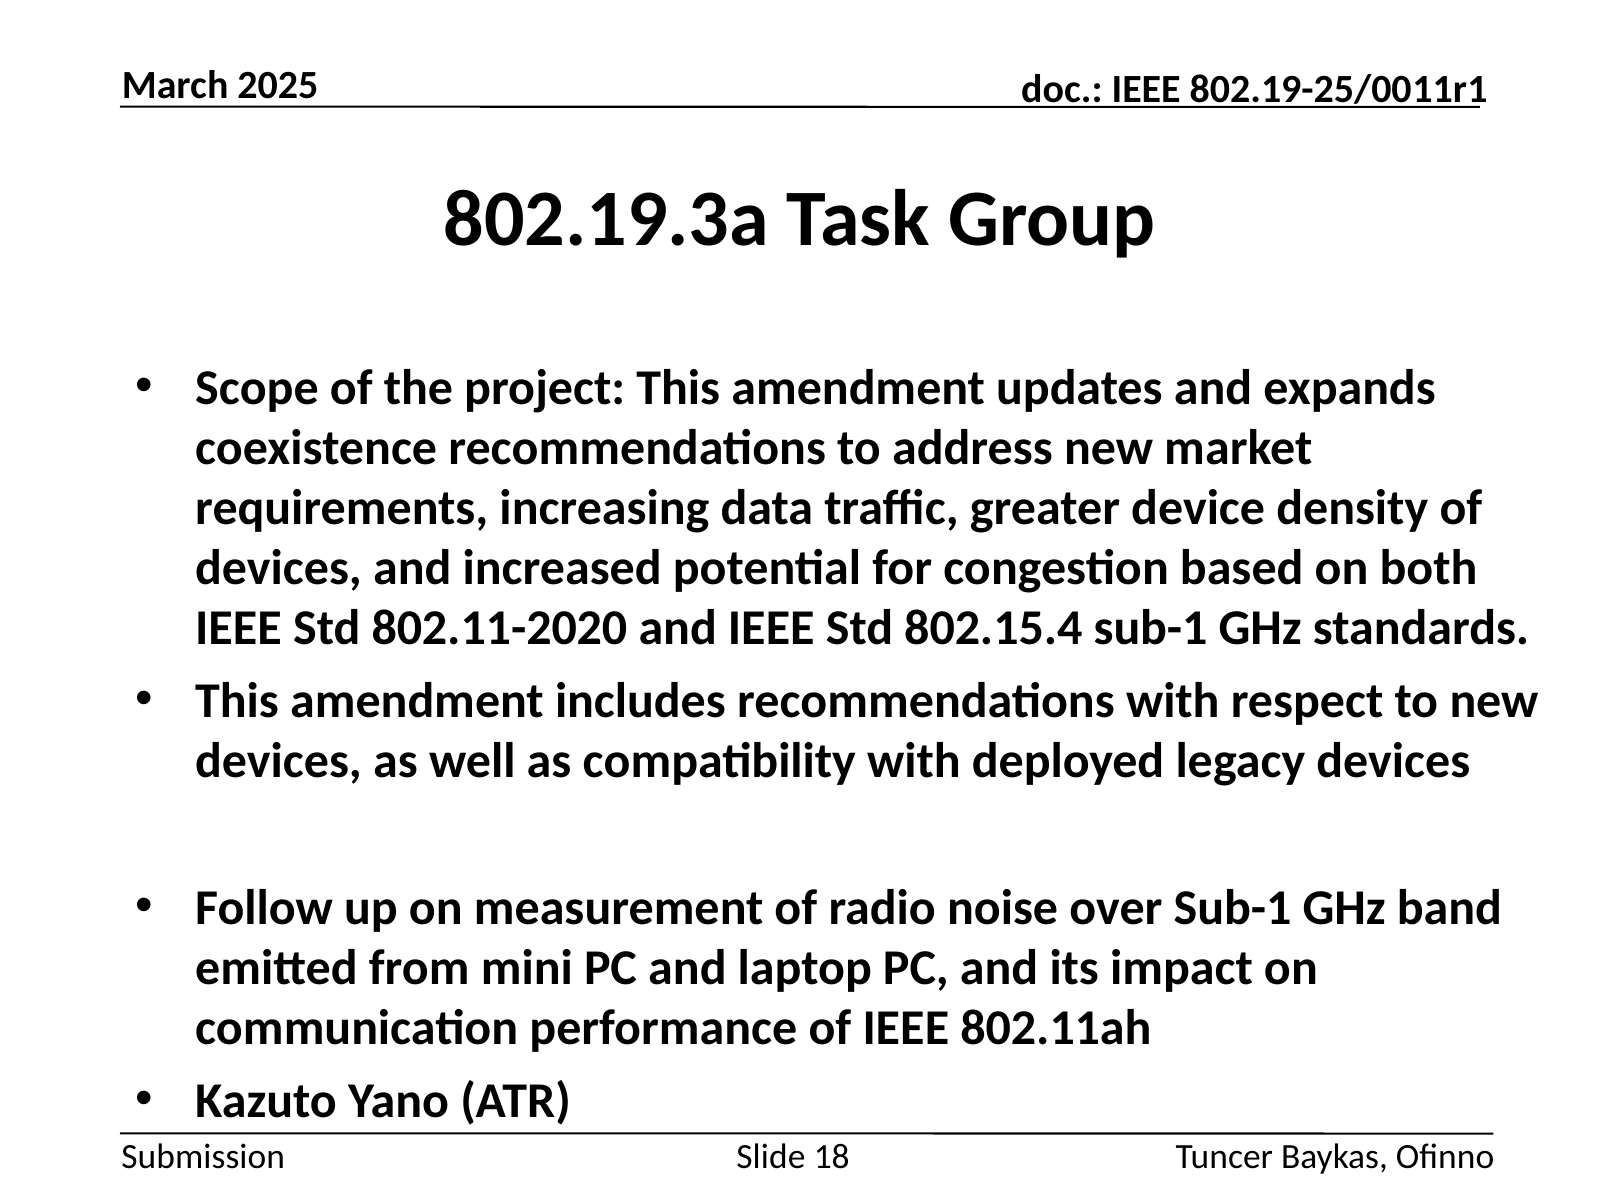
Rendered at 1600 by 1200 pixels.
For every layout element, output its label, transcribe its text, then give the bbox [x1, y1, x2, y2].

footer Tuncer Baykas, Ofinno [937, 1132, 1495, 1174]
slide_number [121, 58, 451, 107]
slide_number Slide 18 [733, 1132, 854, 1197]
title 802.19.3a Task Group [119, 119, 1480, 307]
list Scope of the project: This amendment updates and expands coexistence recommendations to address new market requirements, increasing data traffic, greater device density of devices, and increased potential for congestion based on both IEEE Std 802.11-2020 and IEEE Std 802.15.4 sub-1 GHz standards. This amendment includes recommendations with respect to new devices, as well as compatibility with deployed legacy devices Follow up on measurement of radio noise over Sub-1 GHz band emitted from mini PC and laptop PC, and its impact on communication performance of IEEE 802.11ah Kazuto Yano (ATR) [119, 346, 1576, 1067]
